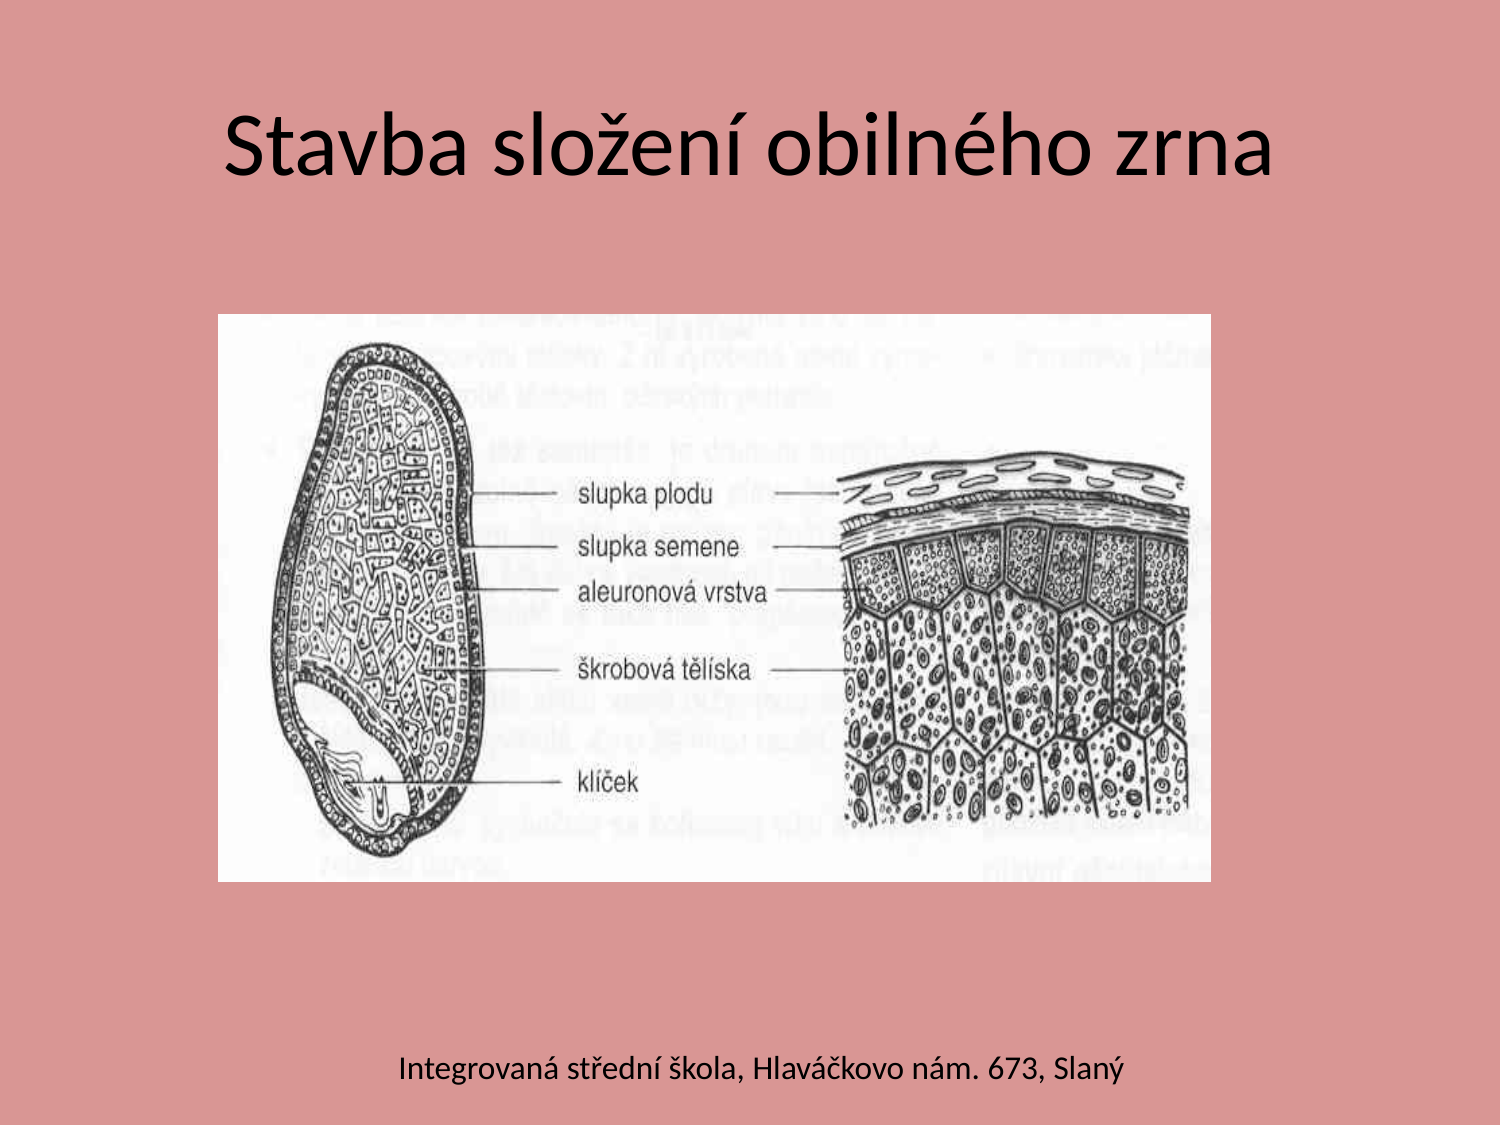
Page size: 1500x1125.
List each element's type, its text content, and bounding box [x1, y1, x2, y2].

footer Integrovaná střední škola, Hlaváčkovo nám. 673, Slaný [336, 1046, 1188, 1125]
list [218, 314, 1211, 882]
title Stavba složení obilného zrna [75, 45, 1425, 233]
